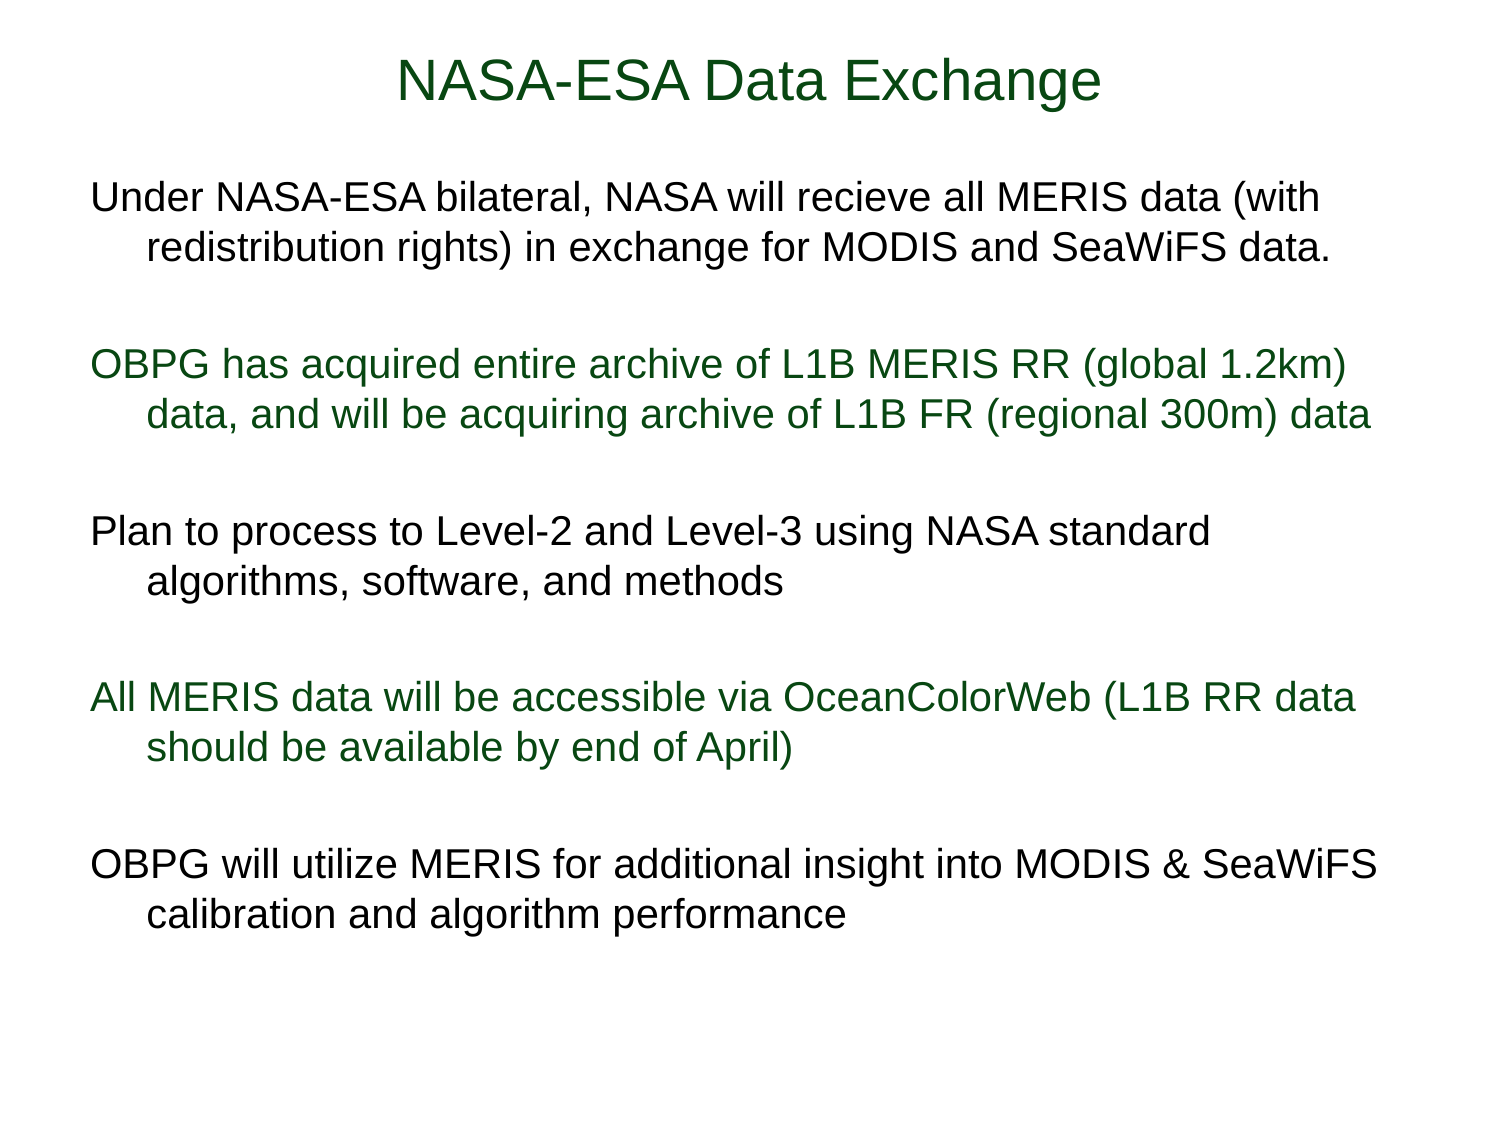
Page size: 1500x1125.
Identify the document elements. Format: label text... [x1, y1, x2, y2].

list Under NASA-ESA bilateral, NASA will recieve all MERIS data (with redistribution rights) in exchange for MODIS and SeaWiFS data. OBPG has acquired entire archive of L1B MERIS RR (global 1.2km) data, and will be acquiring archive of L1B FR (regional 300m) data Plan to process to Level-2 and Level-3 using NASA standard algorithms, software, and methods All MERIS data will be accessible via OceanColorWeb (L1B RR data should be available by end of April) OBPG will utilize MERIS for additional insight into MODIS & SeaWiFS calibration and algorithm performance [74, 162, 1426, 1006]
title NASA-ESA Data Exchange [74, 24, 1426, 131]
